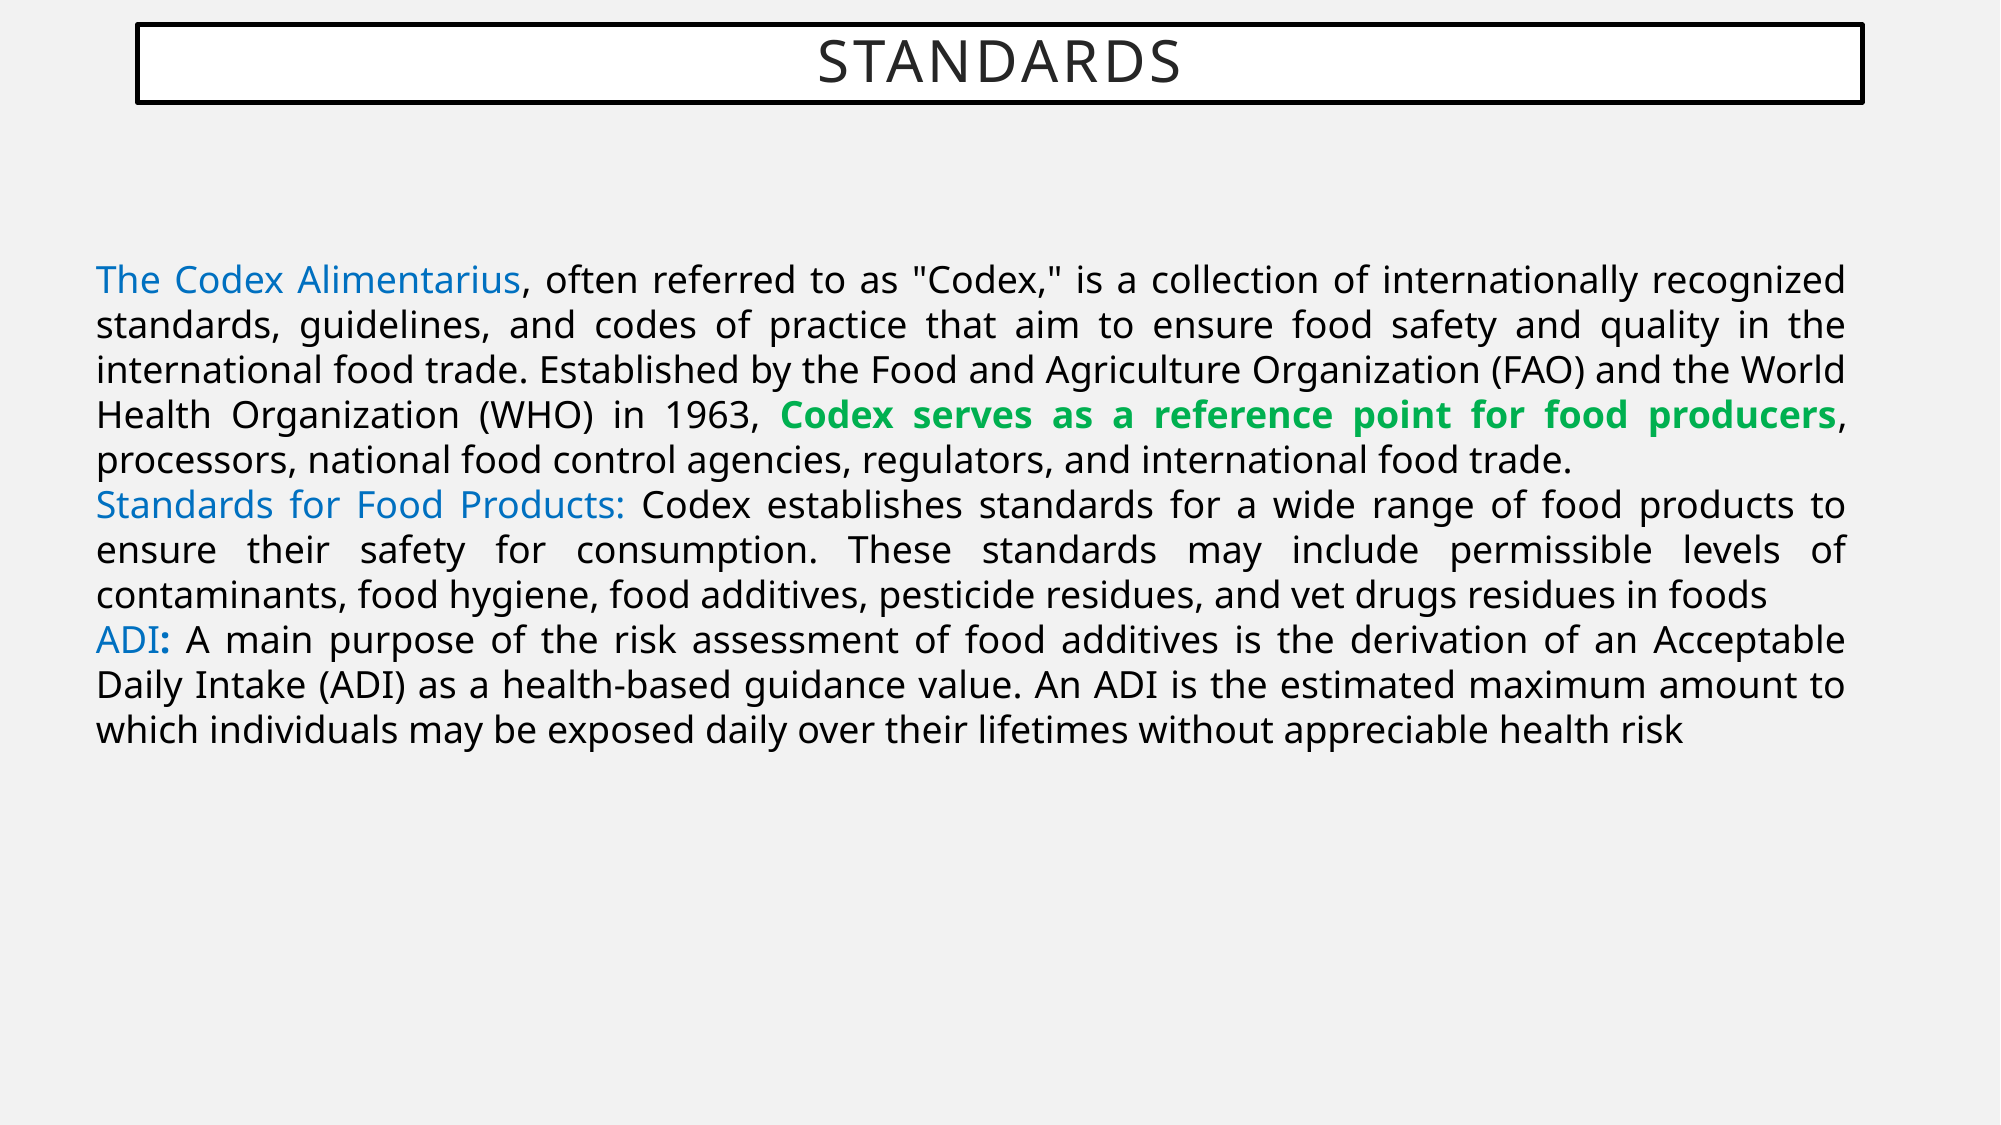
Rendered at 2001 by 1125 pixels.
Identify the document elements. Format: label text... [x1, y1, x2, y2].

text_box The Codex Alimentarius, often referred to as "Codex," is a collection of internationally recognized standards, guidelines, and codes of practice that aim to ensure food safety and quality in the international food trade. Established by the Food and Agriculture Organization (FAO) and the World Health Organization (WHO) in 1963, Codex serves as a reference point for food producers, processors, national food control agencies, regulators, and international food trade. Standards for Food Products: Codex establishes standards for a wide range of food products to ensure their safety for consumption. These standards may include permissible levels of contaminants, food hygiene, food additives, pesticide residues, and vet drugs residues in foods ADI: A main purpose of the risk assessment of food additives is the derivation of an Acceptable Daily Intake (ADI) as a health-based guidance value. An ADI is the estimated maximum amount to which individuals may be exposed daily over their lifetimes without appreciable health risk [81, 248, 1863, 804]
text_box Standards [137, 24, 1863, 103]
